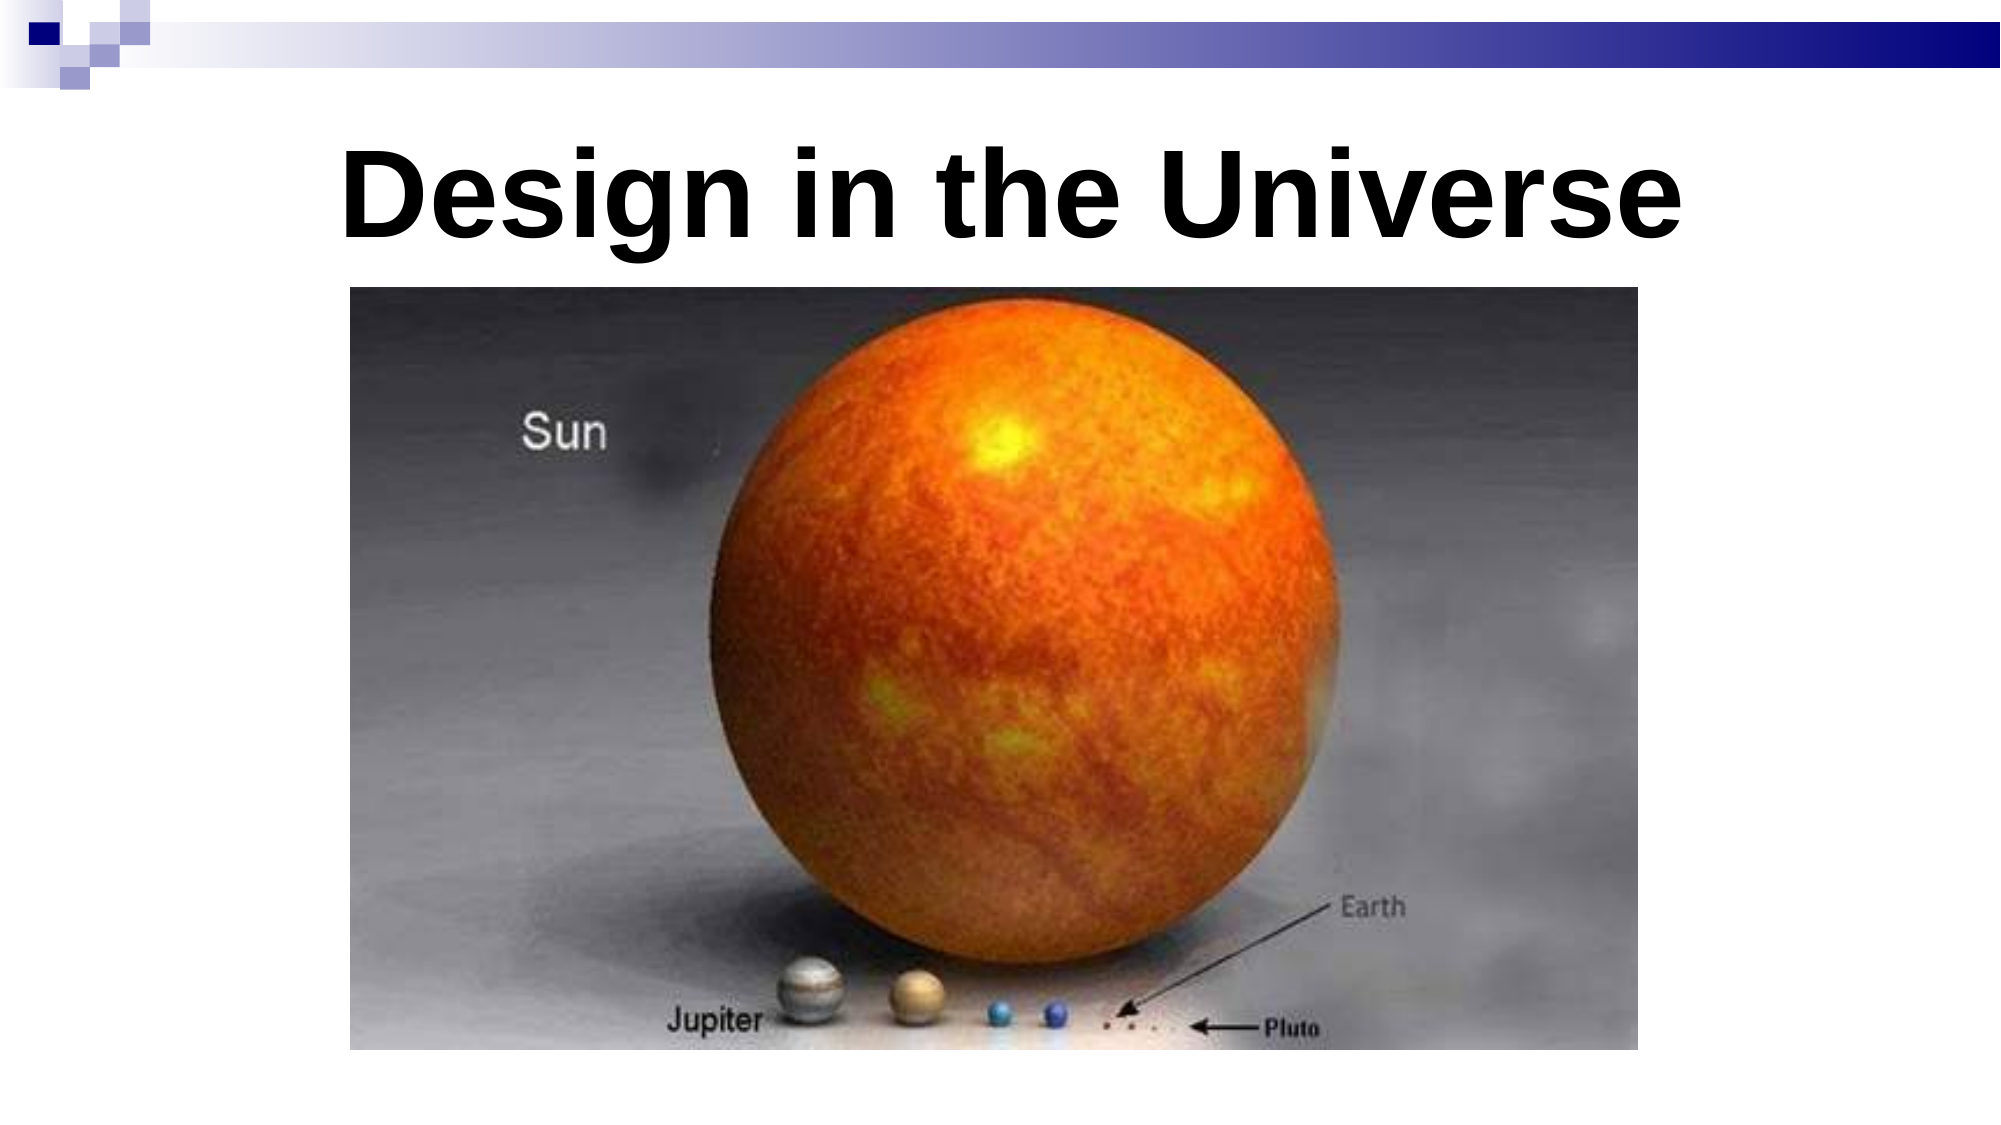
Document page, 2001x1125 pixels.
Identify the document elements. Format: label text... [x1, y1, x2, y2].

title Design in the Universe [312, 85, 1713, 290]
picture [349, 287, 1638, 1051]
